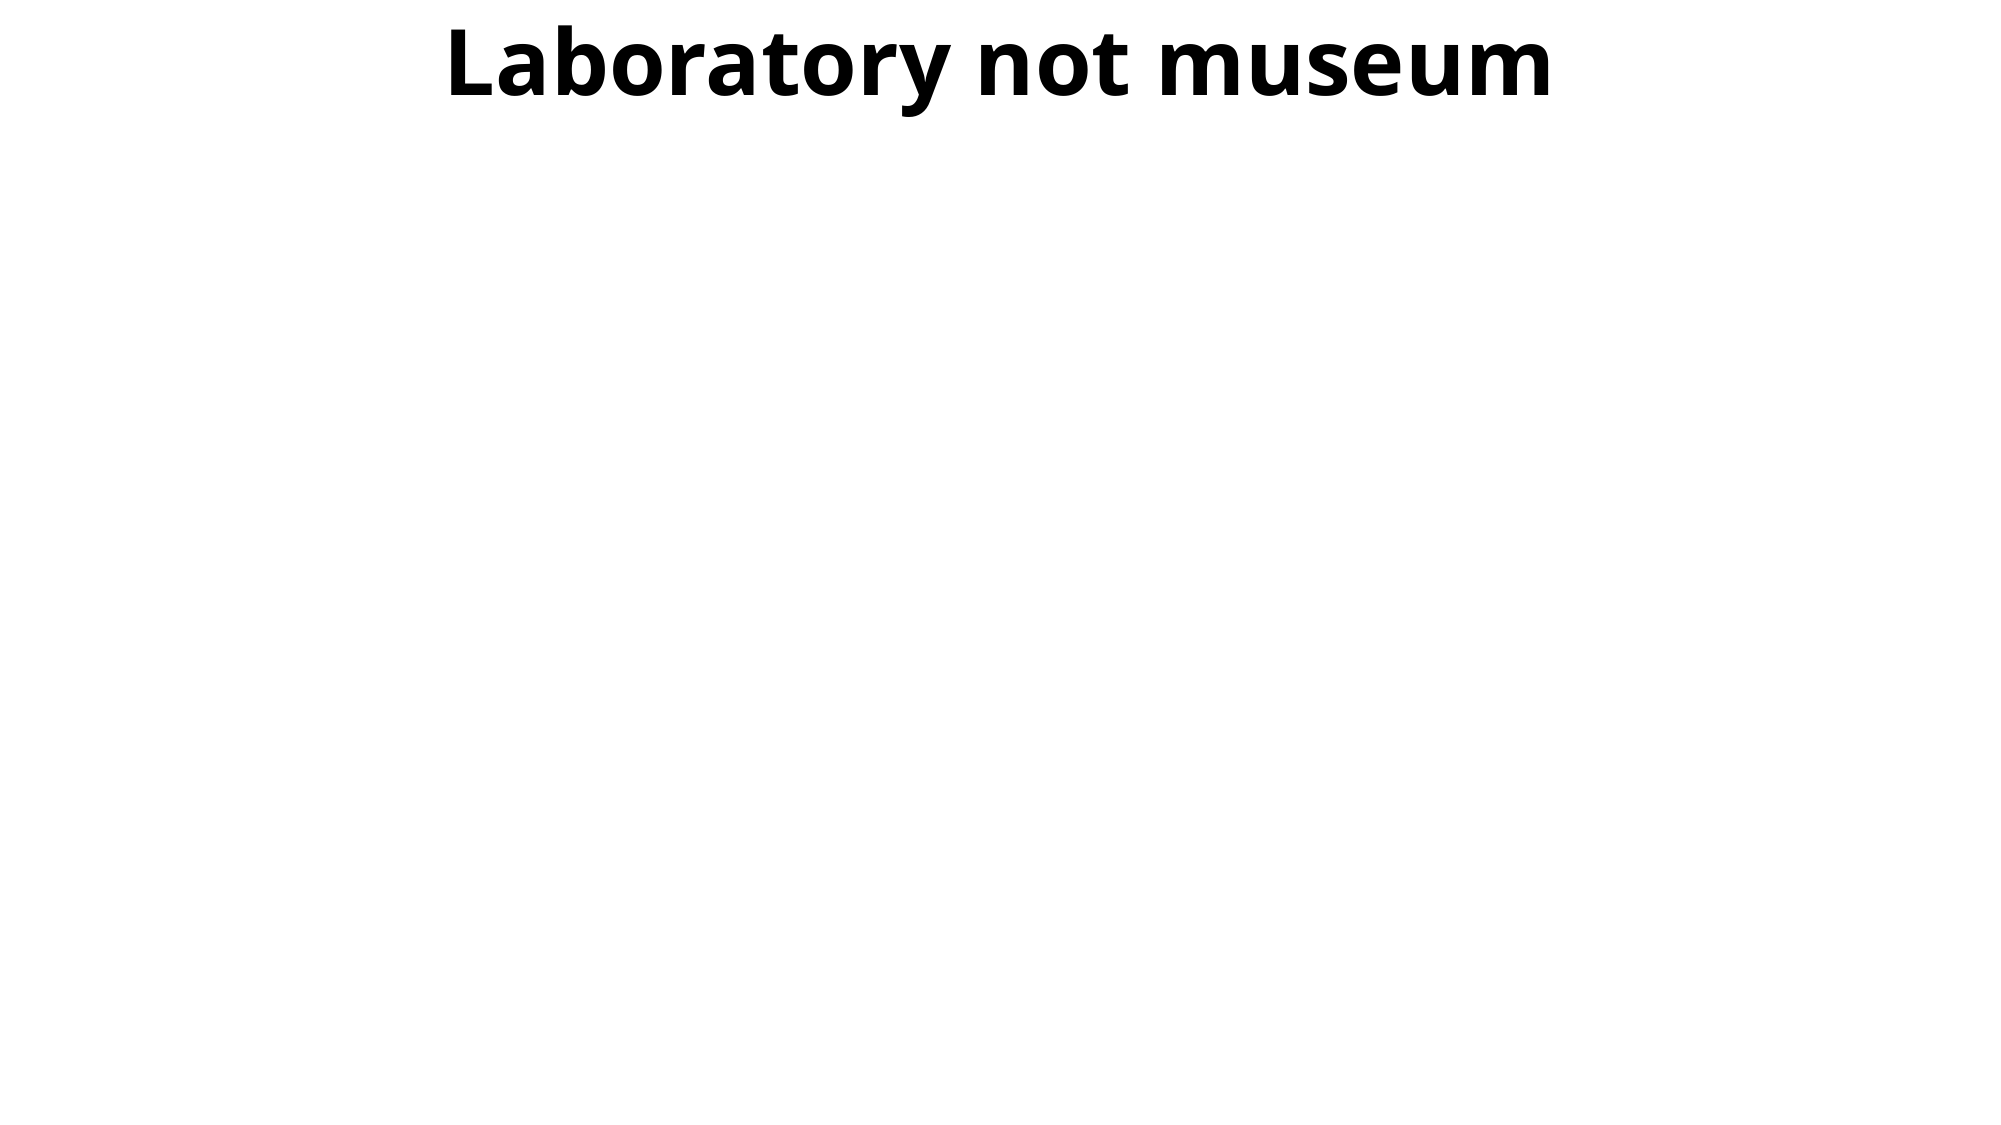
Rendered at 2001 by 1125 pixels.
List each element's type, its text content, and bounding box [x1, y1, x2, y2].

title Laboratory not museum [137, 0, 1863, 175]
